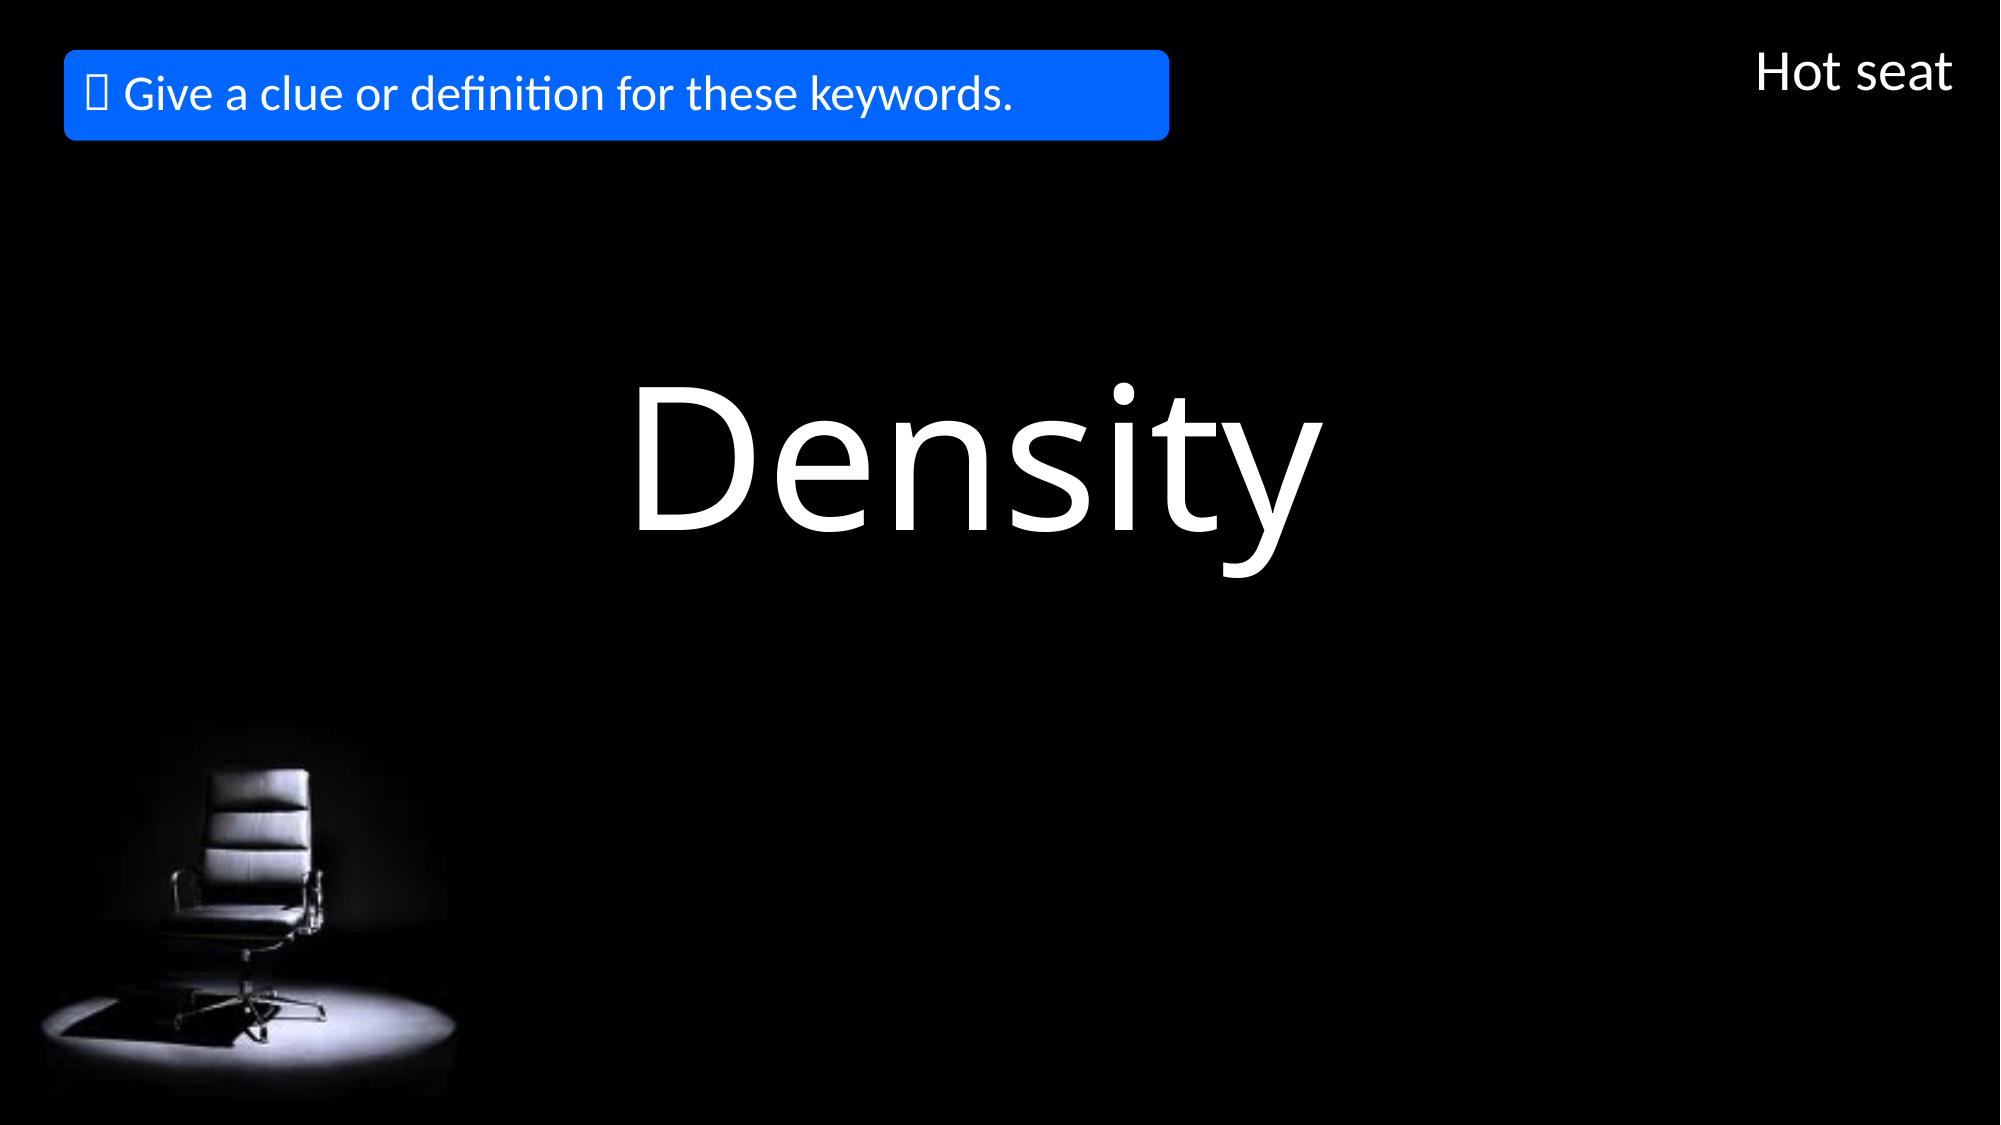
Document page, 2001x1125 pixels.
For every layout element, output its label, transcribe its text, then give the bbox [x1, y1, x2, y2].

text_box Density [354, 322, 1591, 578]
text_box Hot seat [1656, 24, 1969, 110]
text_box  Give a clue or definition for these keywords. [64, 49, 1170, 141]
picture [0, 692, 499, 1125]
